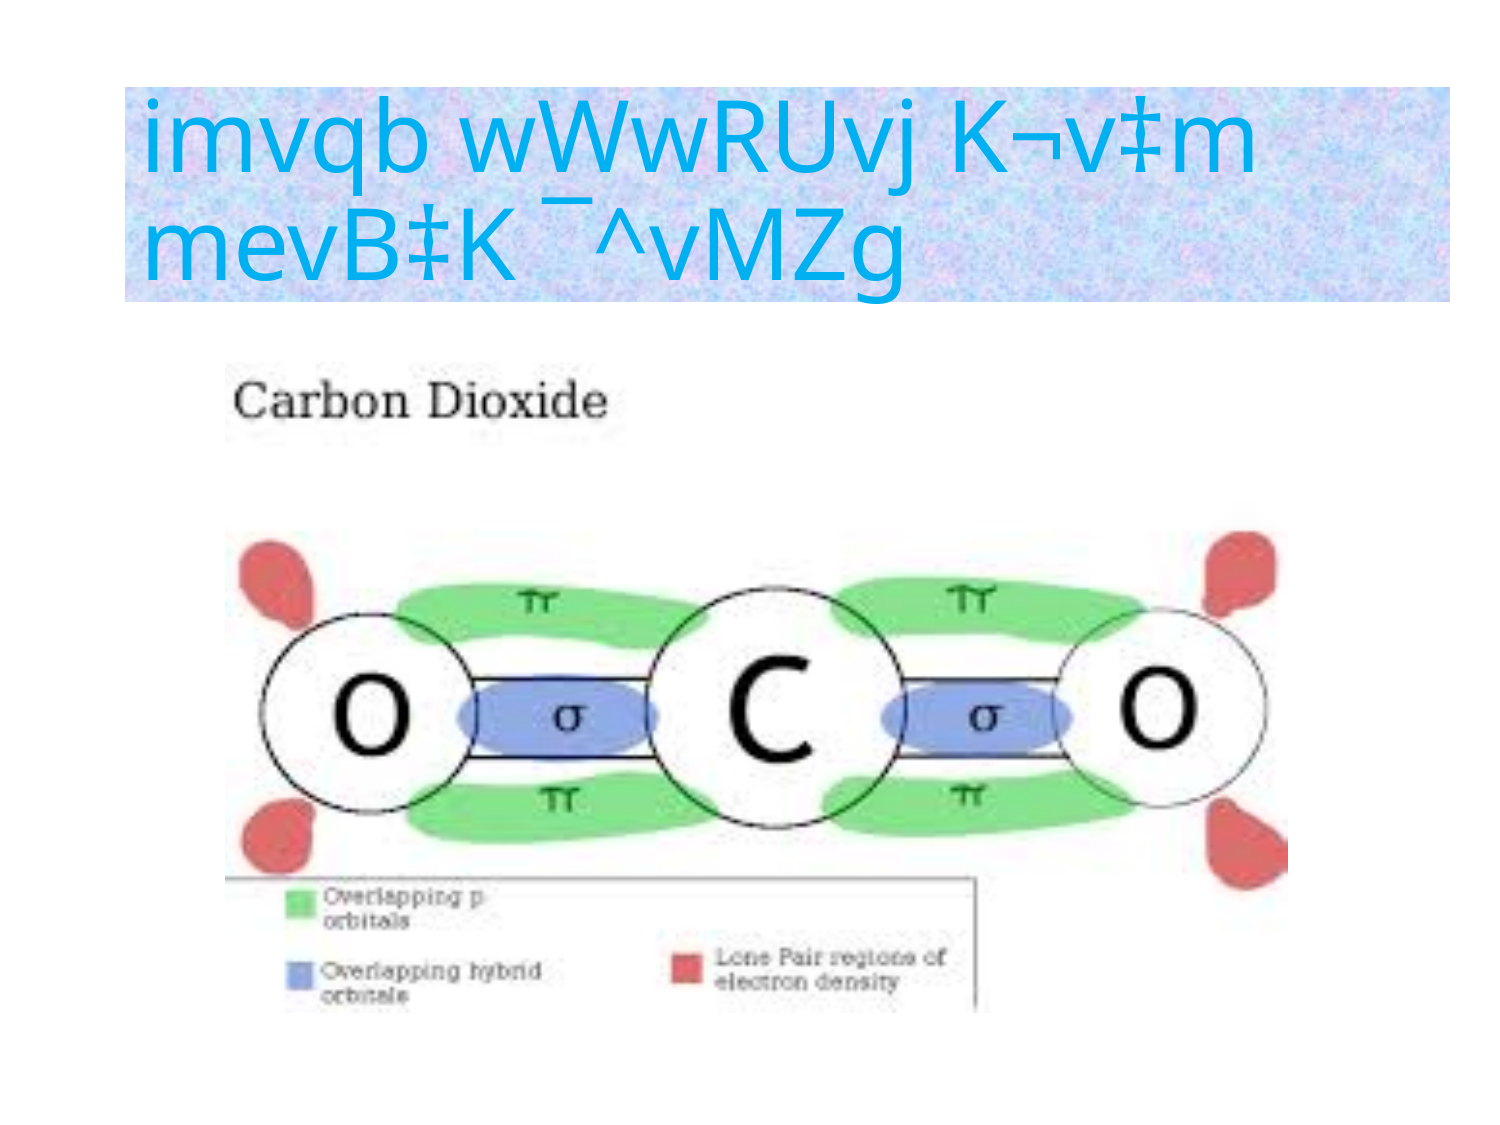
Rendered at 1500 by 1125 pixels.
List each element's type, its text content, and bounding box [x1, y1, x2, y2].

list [224, 362, 1288, 1013]
title imvqb wWwRUvj K¬v‡m mevB‡K ¯^vMZg [125, 87, 1450, 302]
